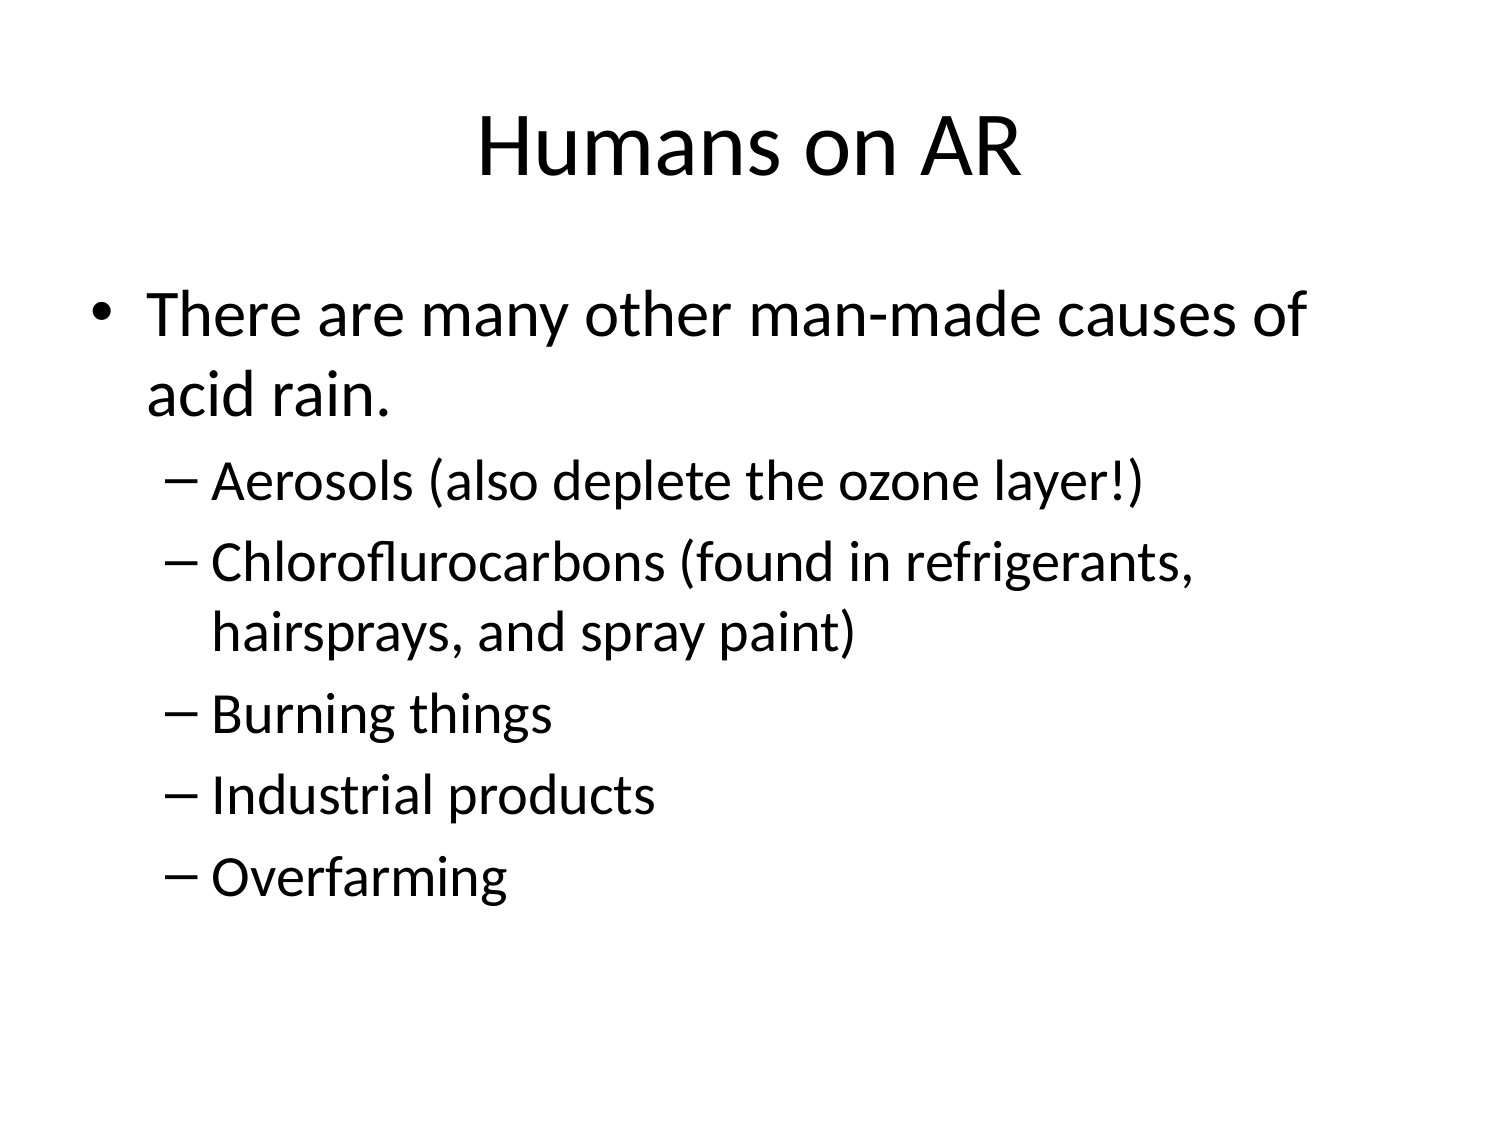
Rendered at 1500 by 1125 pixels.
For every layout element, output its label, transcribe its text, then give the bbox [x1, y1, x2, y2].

list There are many other man-made causes of acid rain. Aerosols (also deplete the ozone layer!) Chloroflurocarbons (found in refrigerants, hairsprays, and spray paint) Burning things Industrial products Overfarming [75, 262, 1425, 1005]
title Humans on AR [75, 45, 1425, 233]
